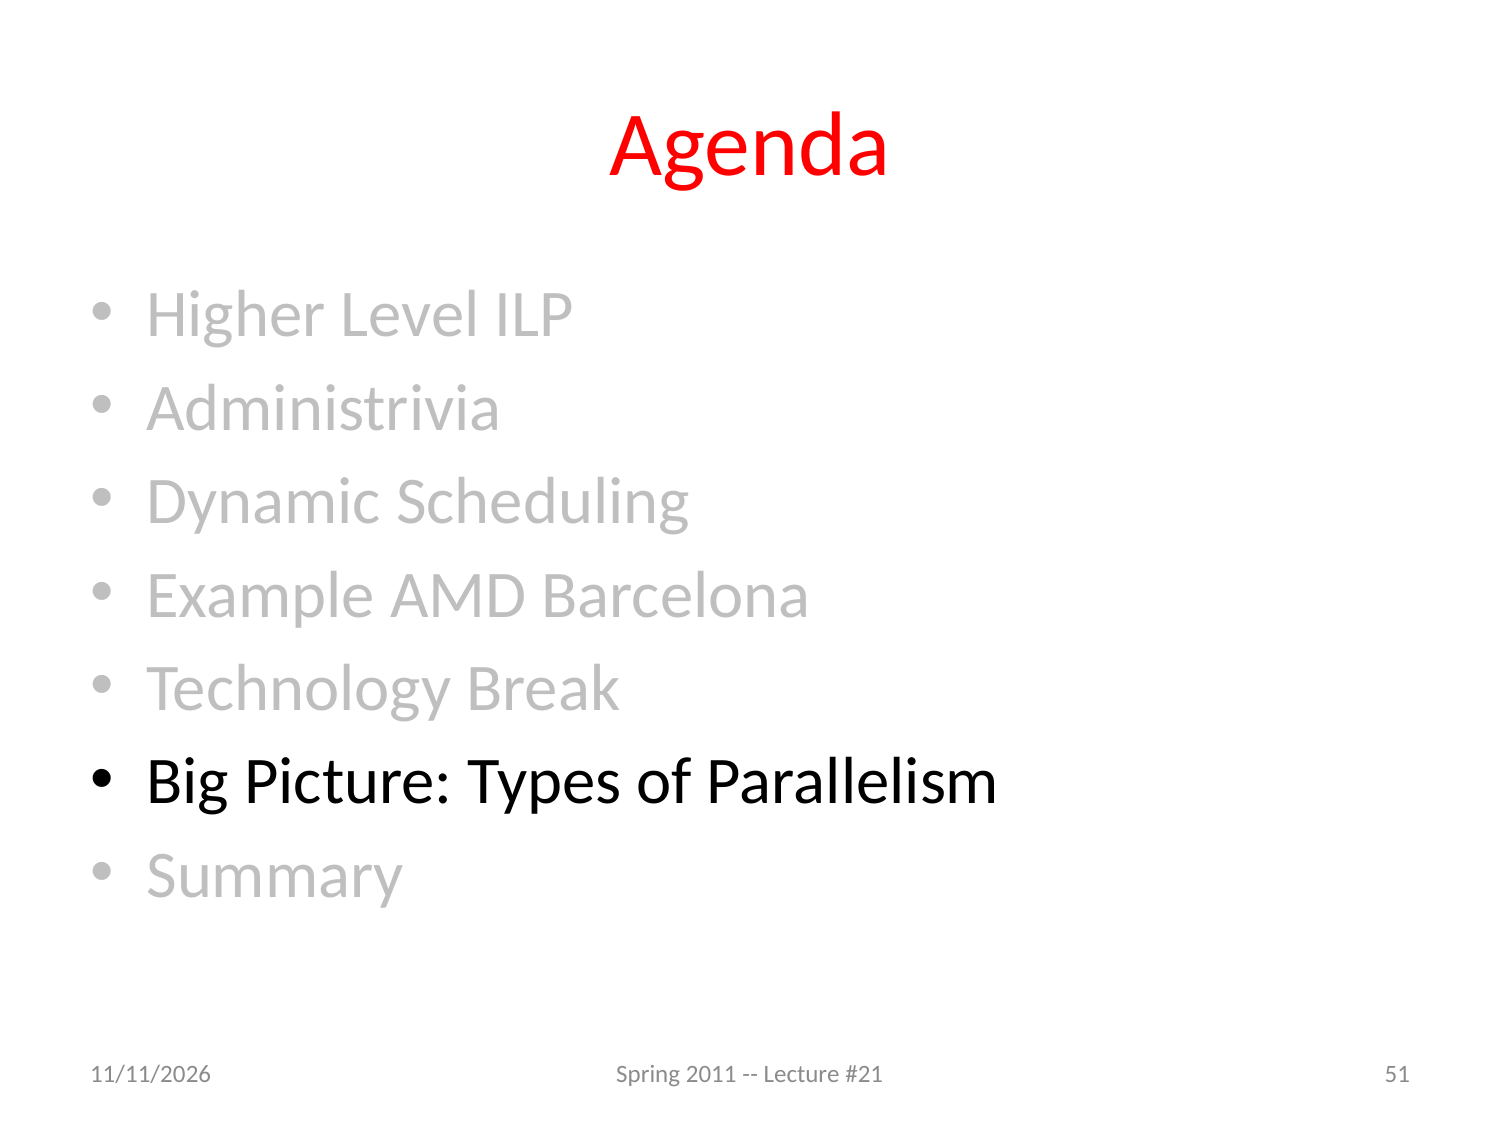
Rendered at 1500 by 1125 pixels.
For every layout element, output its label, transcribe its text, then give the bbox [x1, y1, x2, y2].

slide_number 51 [1074, 1042, 1425, 1103]
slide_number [75, 1042, 425, 1103]
title Agenda [75, 45, 1425, 233]
list Higher Level ILP Administrivia Dynamic Scheduling Example AMD Barcelona Technology Break Big Picture: Types of Parallelism Summary [75, 262, 1425, 1005]
footer Spring 2011 -- Lecture #21 [512, 1042, 988, 1103]
